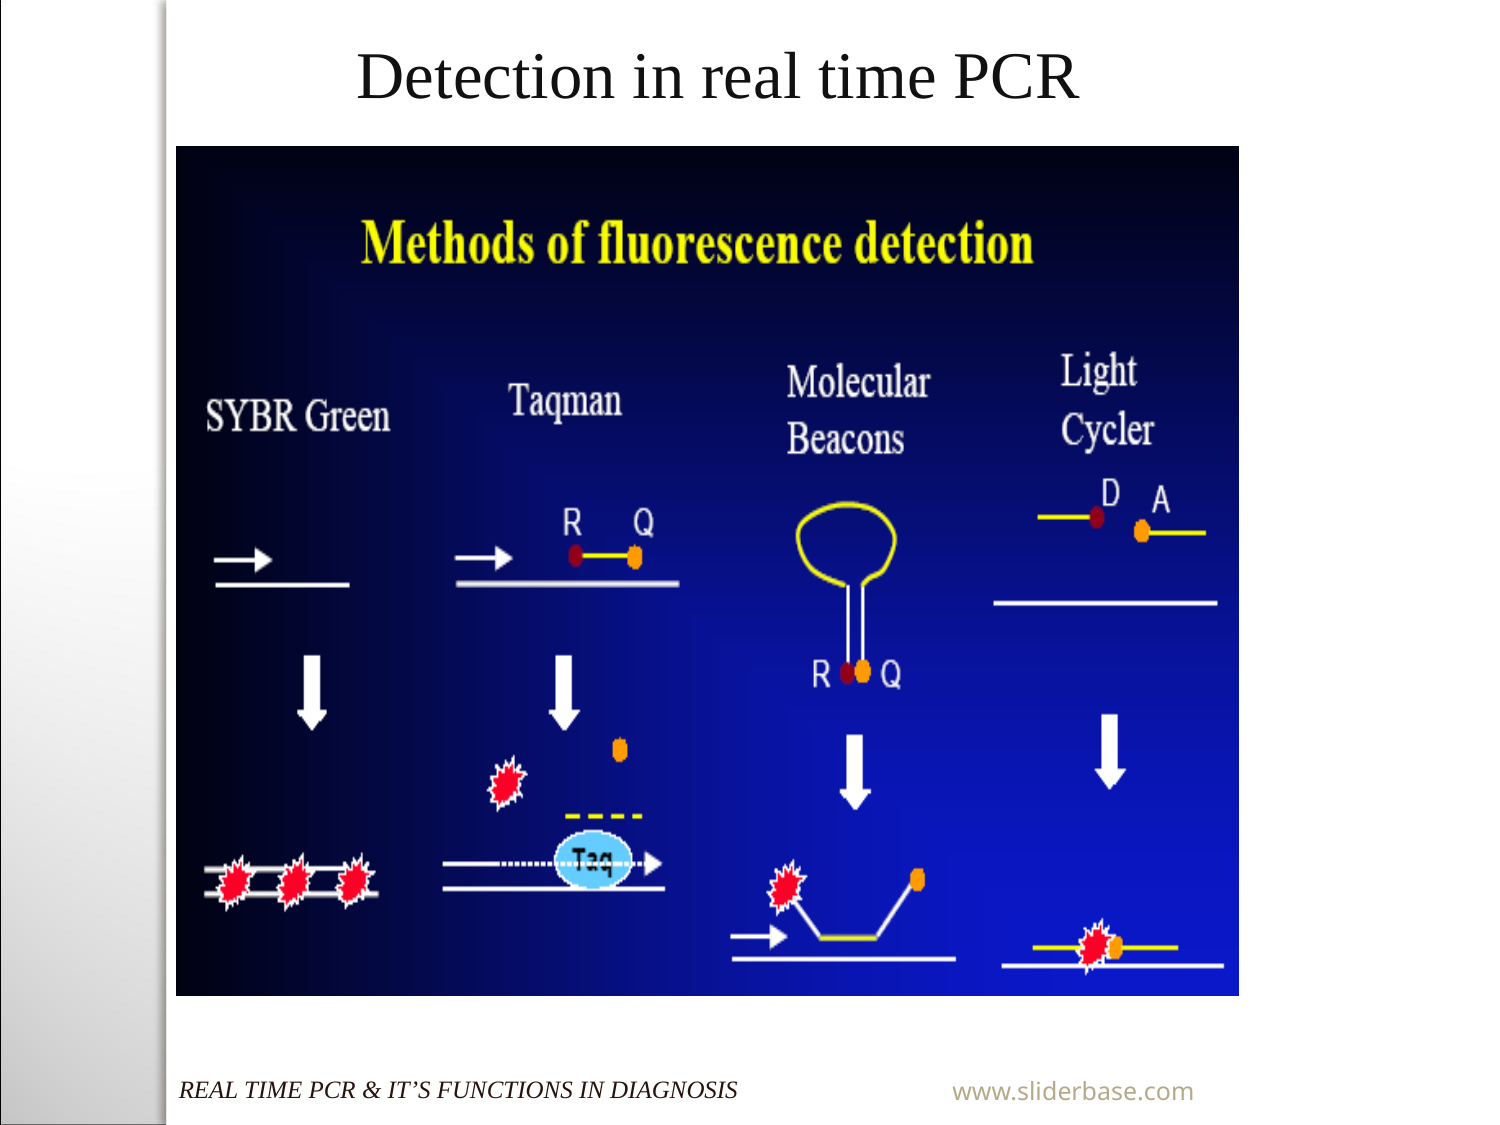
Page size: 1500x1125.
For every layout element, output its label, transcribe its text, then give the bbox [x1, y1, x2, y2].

picture [175, 145, 1239, 997]
text_box REAL TIME PCR & IT’S FUNCTIONS IN DIAGNOSIS [163, 1066, 797, 1112]
footer www.sliderbase.com [937, 1034, 1413, 1113]
picture [0, 0, 166, 1125]
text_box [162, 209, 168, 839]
text_box Detection in real time PCR [162, 24, 1275, 183]
